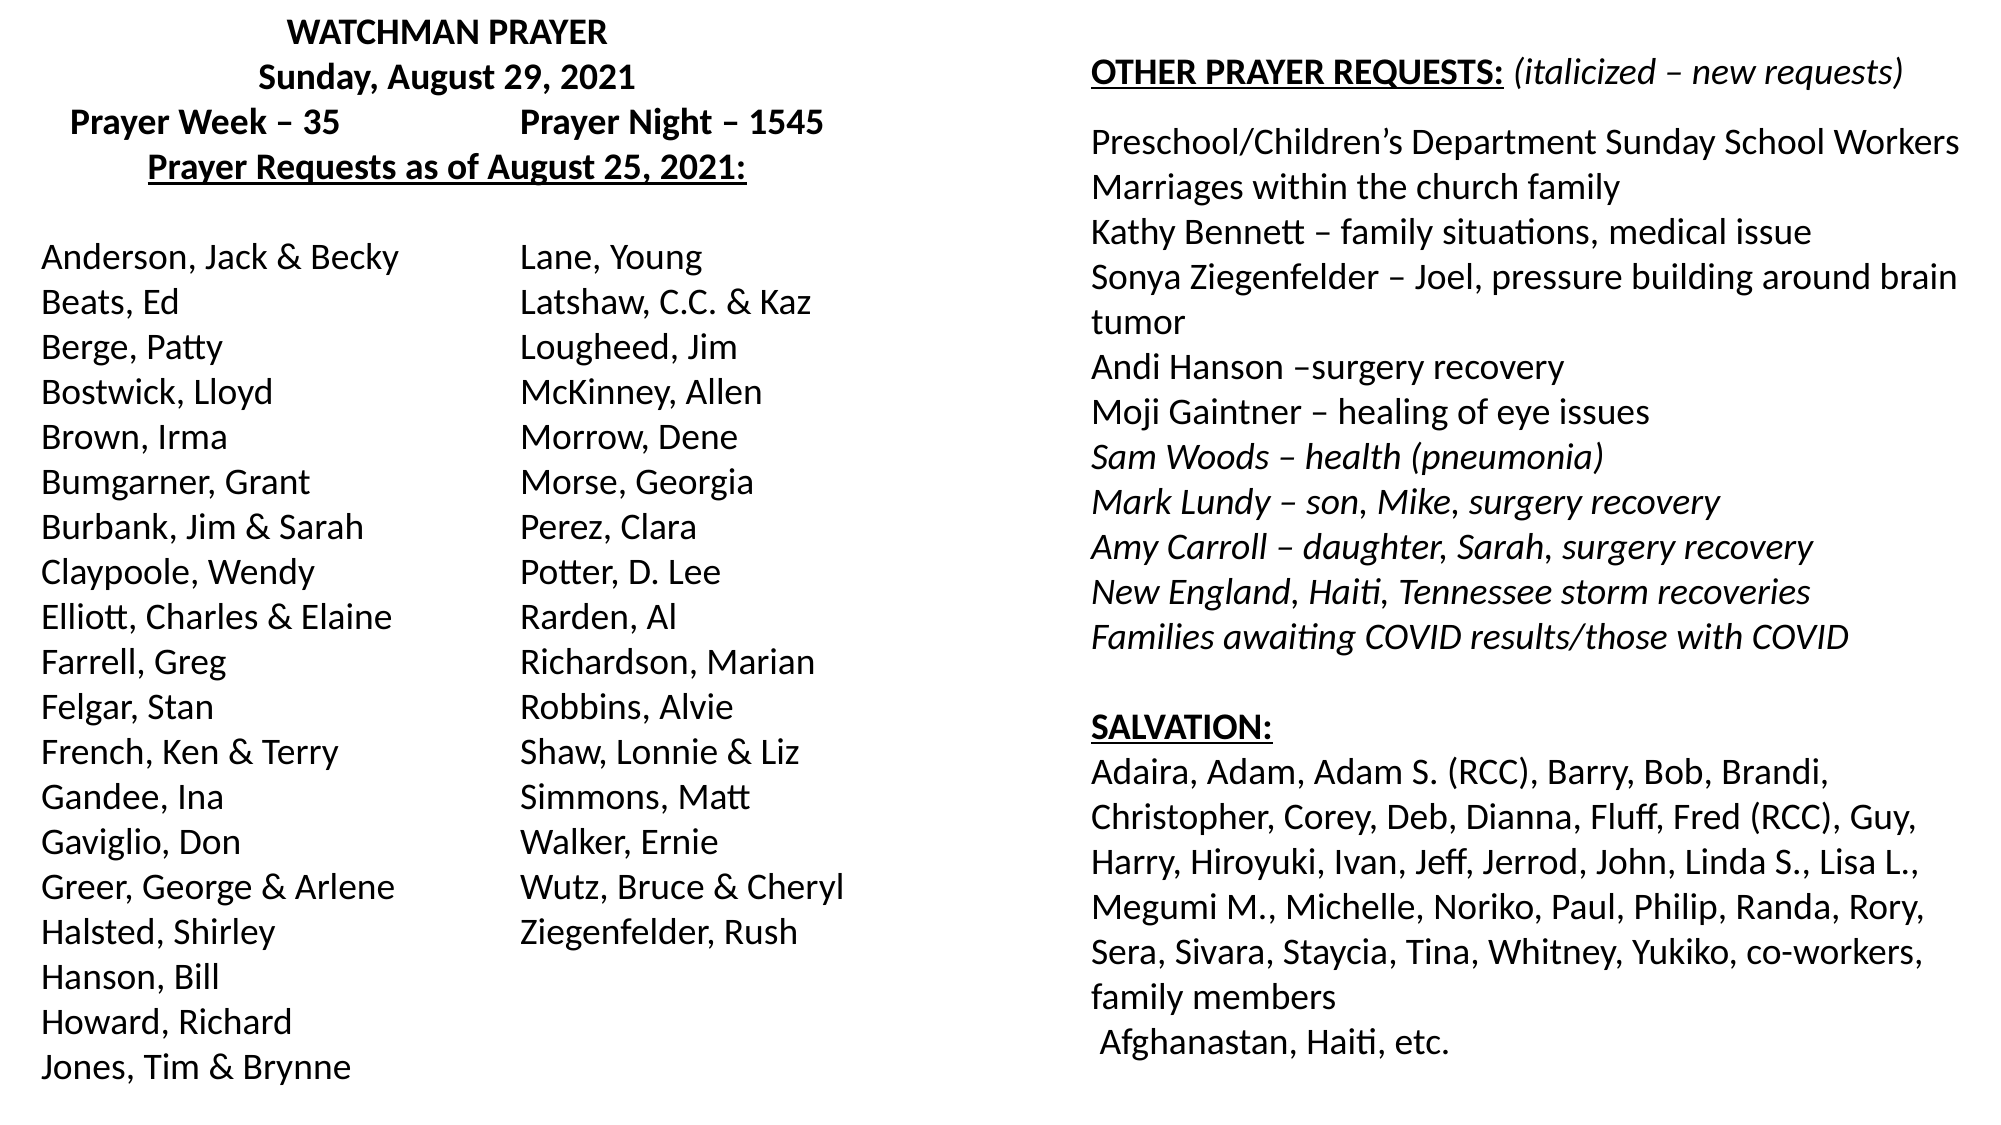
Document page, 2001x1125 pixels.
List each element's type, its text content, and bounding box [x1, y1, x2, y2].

text_box Anderson, Jack & Becky Beats, Ed Berge, Patty Bostwick, Lloyd Brown, Irma Bumgarner, Grant Burbank, Jim & Sarah Claypoole, Wendy Elliott, Charles & Elaine Farrell, Greg Felgar, Stan French, Ken & Terry Gandee, Ina Gaviglio, Don Greer, George & Arlene Halsted, Shirley Hanson, Bill Howard, Richard Jones, Tim & Brynne [26, 224, 505, 1125]
text_box WATCHMAN PRAYER Sunday, August 29, 2021 Prayer Week – 35 Prayer Night – 1545 Prayer Requests as of August 25, 2021: [0, 0, 895, 195]
text_box Lane, Young Latshaw, C.C. & Kaz Lougheed, Jim McKinney, Allen Morrow, Dene Morse, Georgia Perez, Clara Potter, D. Lee Rarden, Al Richardson, Marian Robbins, Alvie Shaw, Lonnie & Liz Simmons, Matt Walker, Ernie Wutz, Bruce & Cheryl Ziegenfelder, Rush [505, 224, 985, 1125]
text_box OTHER PRAYER REQUESTS: (italicized – new requests) Preschool/Children’s Department Sunday School Workers Marriages within the church family Kathy Bennett – family situations, medical issue Sonya Ziegenfelder – Joel, pressure building around brain tumor Andi Hanson –surgery recovery Moji Gaintner – healing of eye issues Sam Woods – health (pneumonia) Mark Lundy – son, Mike, surgery recovery Amy Carroll – daughter, Sarah, surgery recovery New England, Haiti, Tennessee storm recoveries Families awaiting COVID results/those with COVID SALVATION: Adaira, Adam, Adam S. (RCC), Barry, Bob, Brandi, Christopher, Corey, Deb, Dianna, Fluff, Fred (RCC), Guy, Harry, Hiroyuki, Ivan, Jeff, Jerrod, John, Linda S., Lisa L., Megumi M., Michelle, Noriko, Paul, Philip, Randa, Rory, Sera, Sivara, Staycia, Tina, Whitney, Yukiko, co-workers, family members Afghanastan, Haiti, etc. [1076, 39, 2000, 1070]
